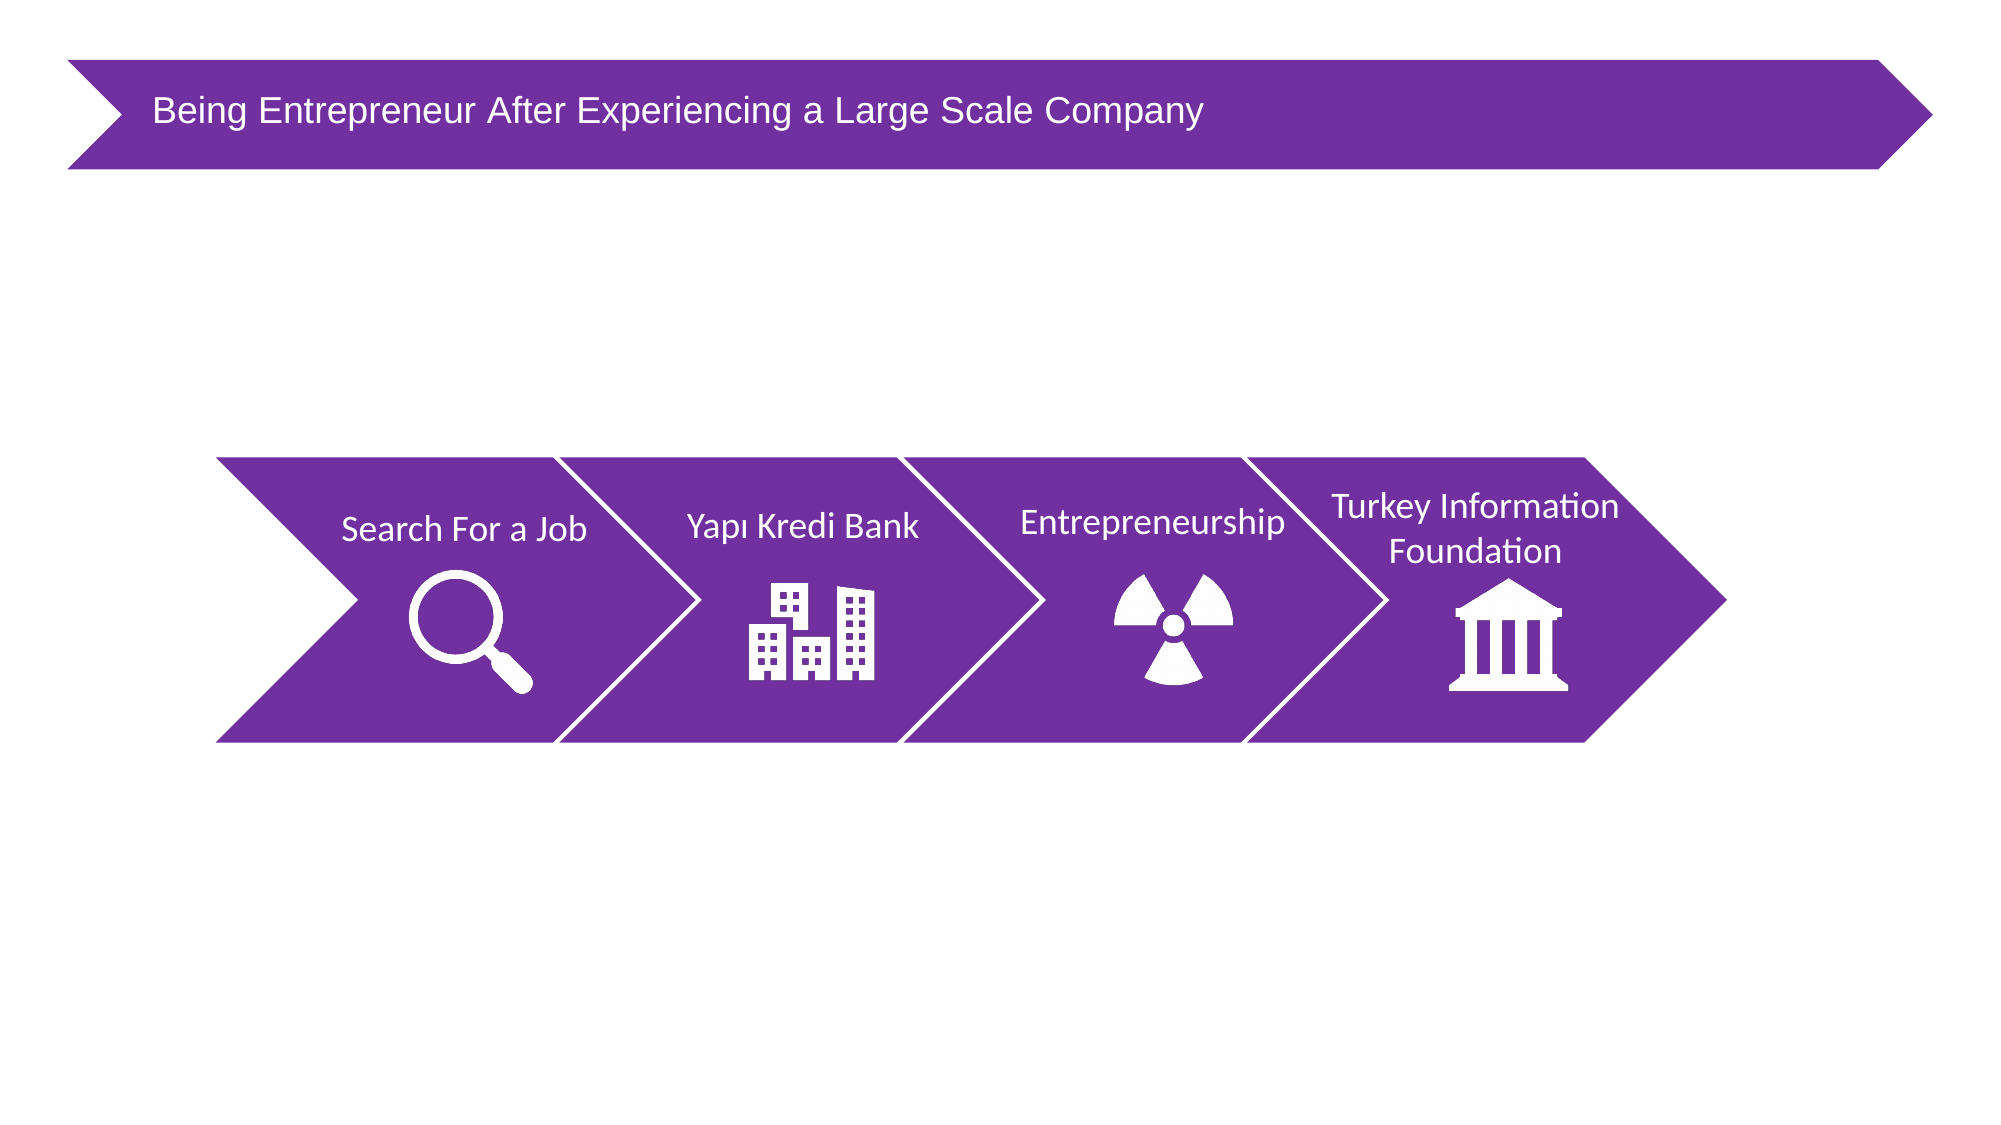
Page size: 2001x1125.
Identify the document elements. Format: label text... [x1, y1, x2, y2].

text_box [900, 456, 1385, 744]
text_box [1244, 515, 1729, 744]
text_box Yapı Kredi Bank [665, 493, 942, 554]
text_box [556, 456, 1041, 744]
picture [1098, 554, 1249, 705]
text_box [213, 456, 698, 744]
text_box [64, 58, 1935, 171]
picture [736, 556, 887, 707]
picture [395, 556, 546, 707]
text_box Being Entrepreneur After Experiencing a Large Scale Company [137, 79, 1385, 139]
text_box Turkey Information Foundation [1308, 473, 1644, 579]
text_box Entrepreneurship [997, 489, 1308, 550]
text_box Search For a Job [318, 496, 612, 557]
picture [1433, 559, 1584, 710]
text_box [1244, 456, 1602, 520]
